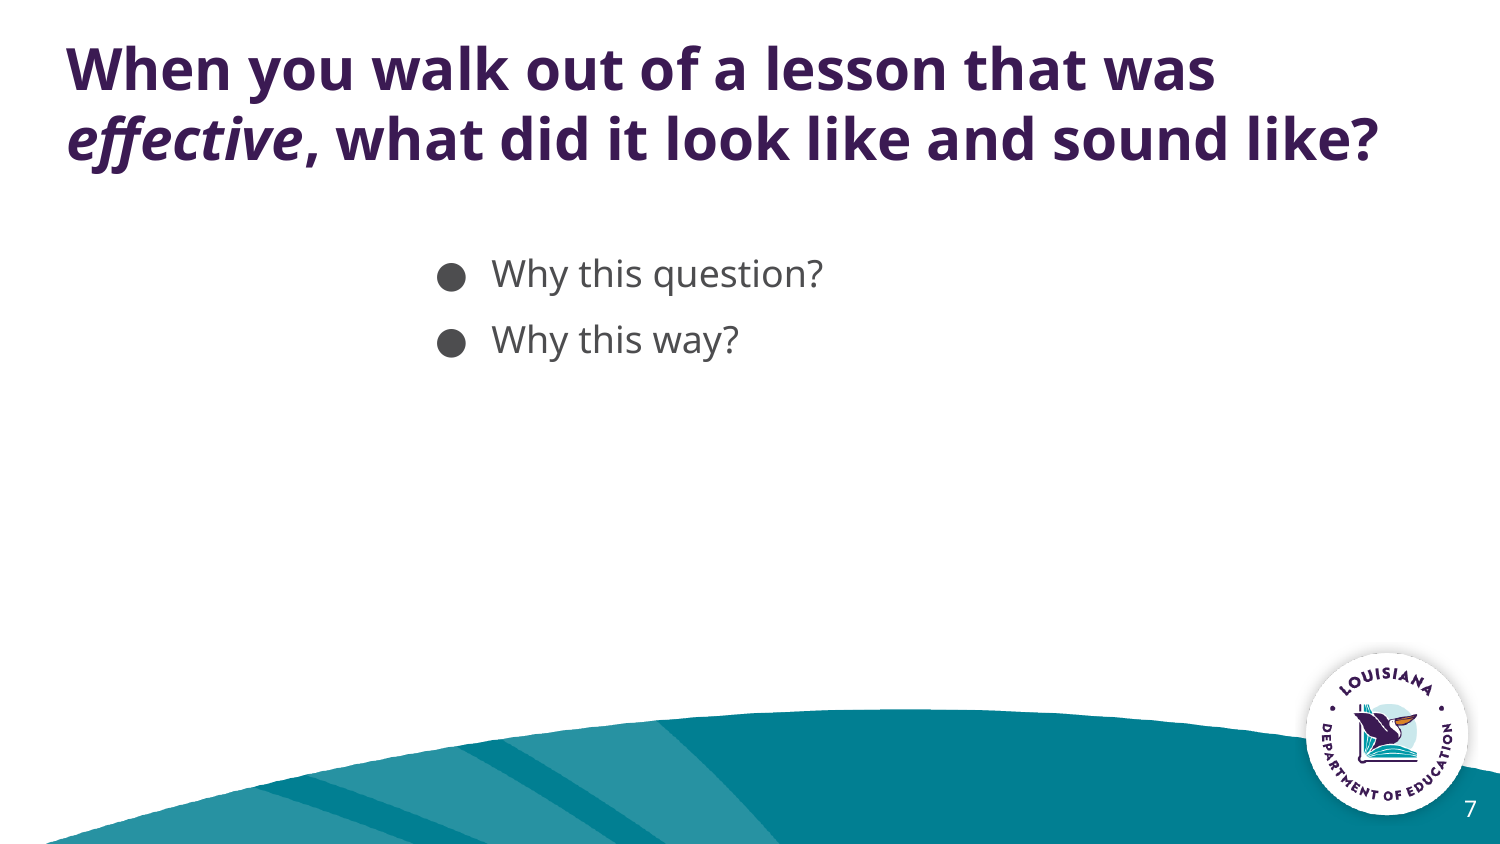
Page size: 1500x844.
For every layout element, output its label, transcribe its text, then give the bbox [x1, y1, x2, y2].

list Why this question? Why this way? [401, 235, 1099, 609]
picture [0, 642, 1500, 844]
slide_number 7 [1402, 777, 1493, 842]
title When you walk out of a lesson that was effective, what did it look like and sound like? [51, 16, 1449, 111]
